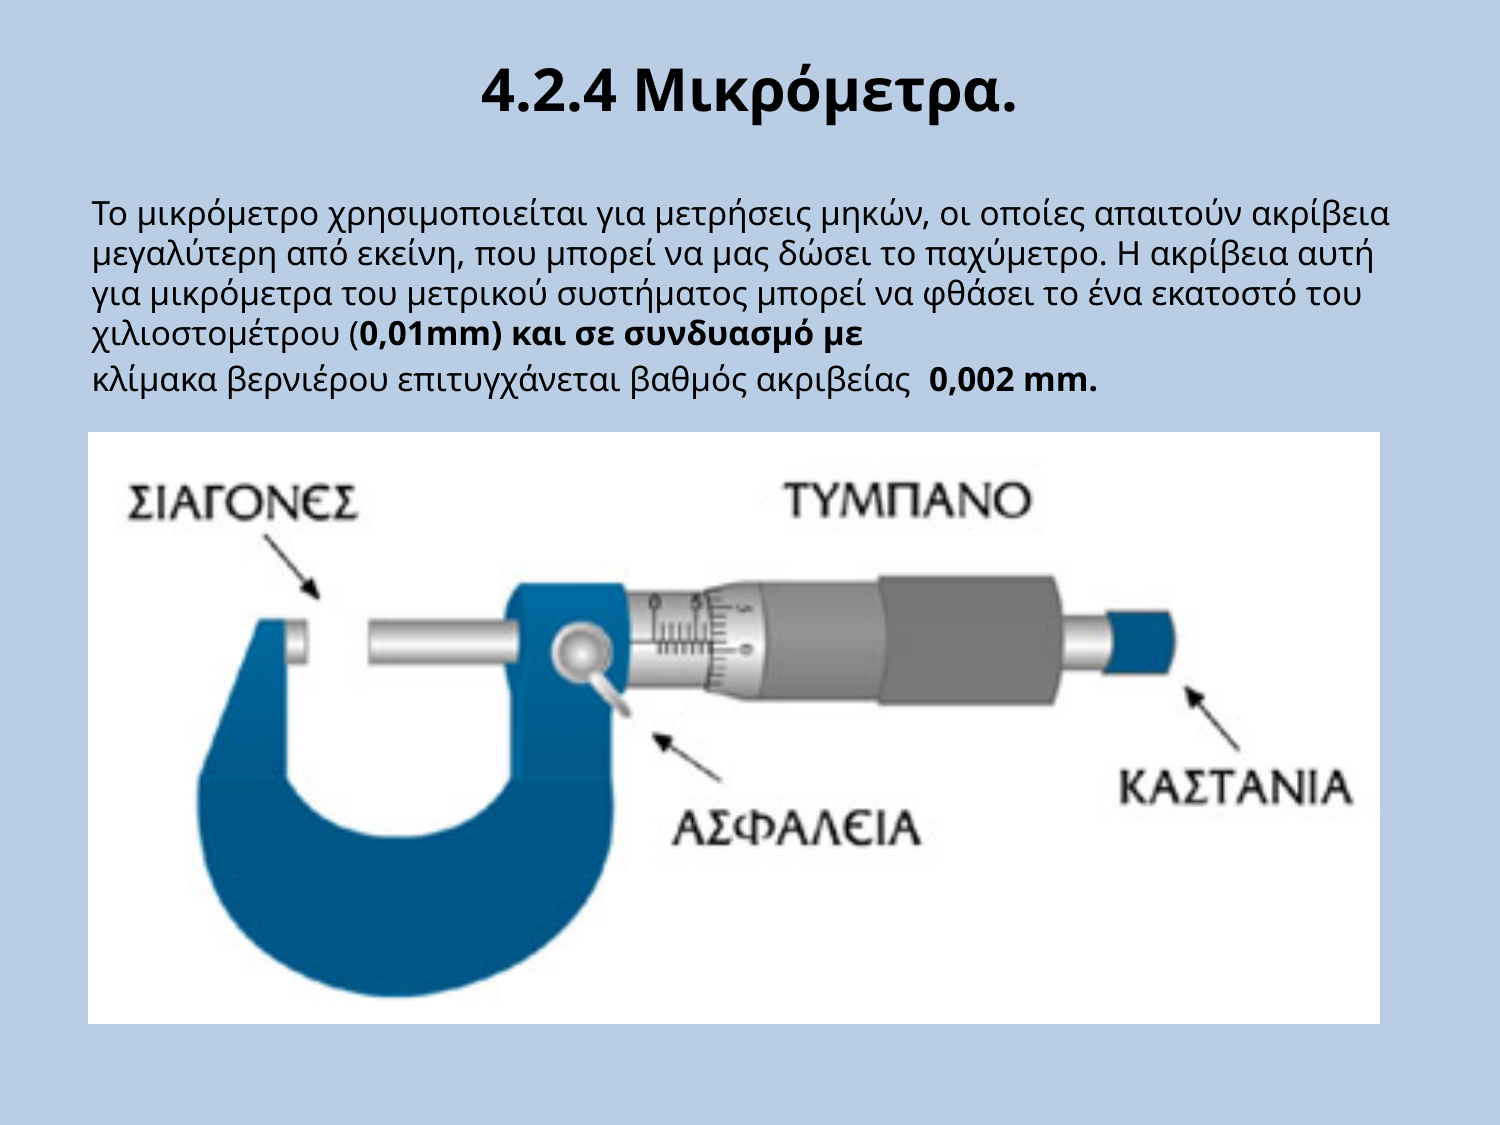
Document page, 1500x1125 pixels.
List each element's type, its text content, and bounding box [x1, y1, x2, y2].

picture [88, 432, 1380, 1024]
title 4.2.4 Μικρόμετρα. [75, 45, 1425, 233]
list To μικρόμετρο χρησιμοποιείται για μετρήσεις μηκών, οι οποίες απαιτούν ακρίβεια μεγαλύτερη από εκείνη, που μπορεί να μας δώσει το παχύμετρο. Η ακρίβεια αυτή για μικρόμετρα του μετρικού συστήματος μπορεί να φθάσει το ένα εκατοστό του χιλιοστομέτρου (0,01mm) και σε συνδυασμό με κλίμακα βερνιέρου επιτυγχάνεται βαθμός ακριβείας 0,002 mm. [76, 184, 1425, 1005]
